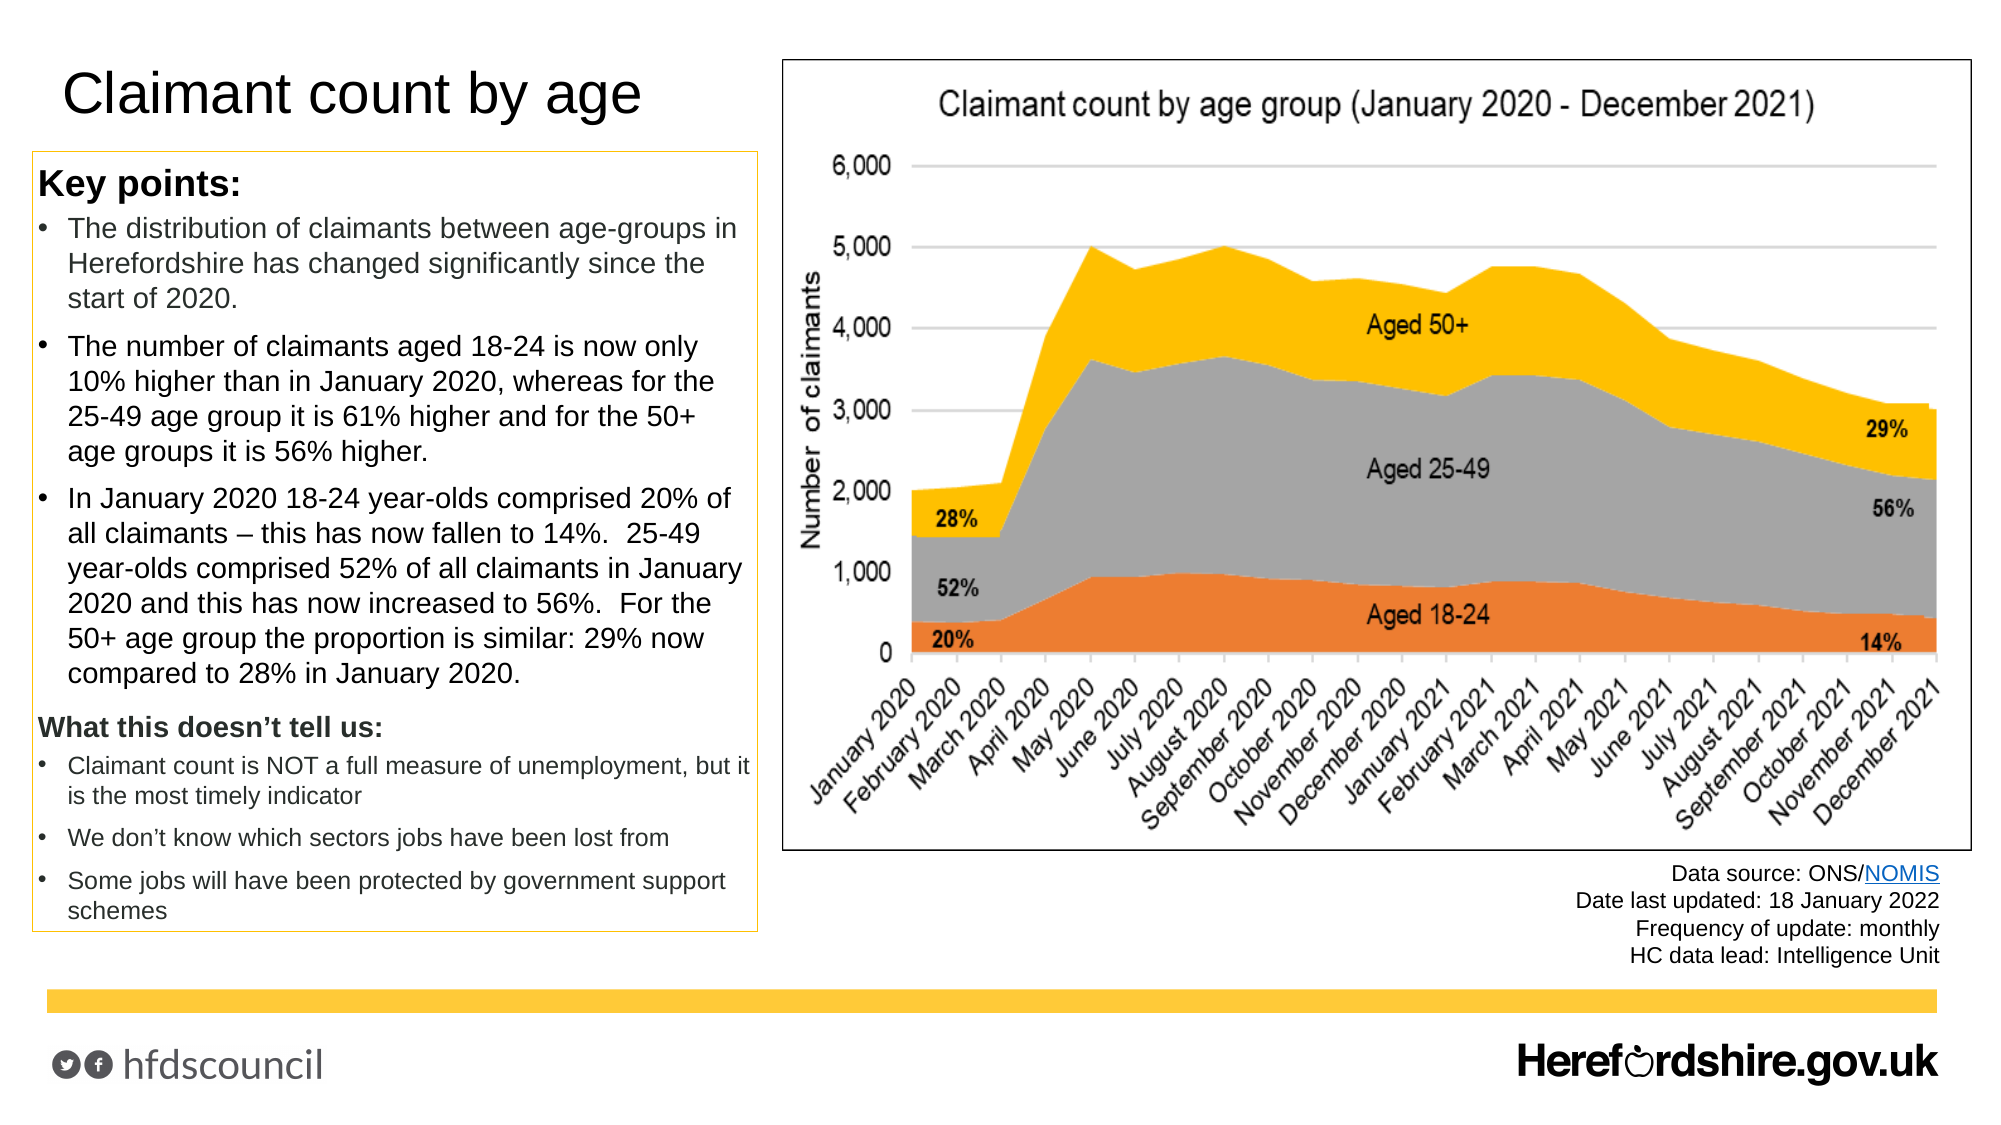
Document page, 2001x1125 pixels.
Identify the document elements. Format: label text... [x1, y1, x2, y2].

title Claimant count by age [47, 59, 782, 130]
text_box Key points: The distribution of claimants between age-groups in Herefordshire has changed significantly since the start of 2020. The number of claimants aged 18-24 is now only 10% higher than in January 2020, whereas for the 25-49 age group it is 61% higher and for the 50+ age groups it is 56% higher. In January 2020 18-24 year-olds comprised 20% of all claimants – this has now fallen to 14%. 25-49 year-olds comprised 52% of all claimants in January 2020 and this has now increased to 56%. For the 50+ age group the proportion is similar: 29% now compared to 28% in January 2020. What this doesn’t tell us: Claimant count is NOT a full measure of unemployment, but it is the most timely indicator We don’t know which sectors jobs have been lost from Some jobs will have been protected by government support schemes [32, 151, 758, 932]
picture [47, 1045, 327, 1084]
picture [1505, 1030, 1951, 1093]
text_box Data source: ONS/NOMIS Date last updated: 18 January 2022 Frequency of update: monthly HC data lead: Intelligence Unit [1558, 851, 1955, 976]
picture [782, 59, 1972, 851]
